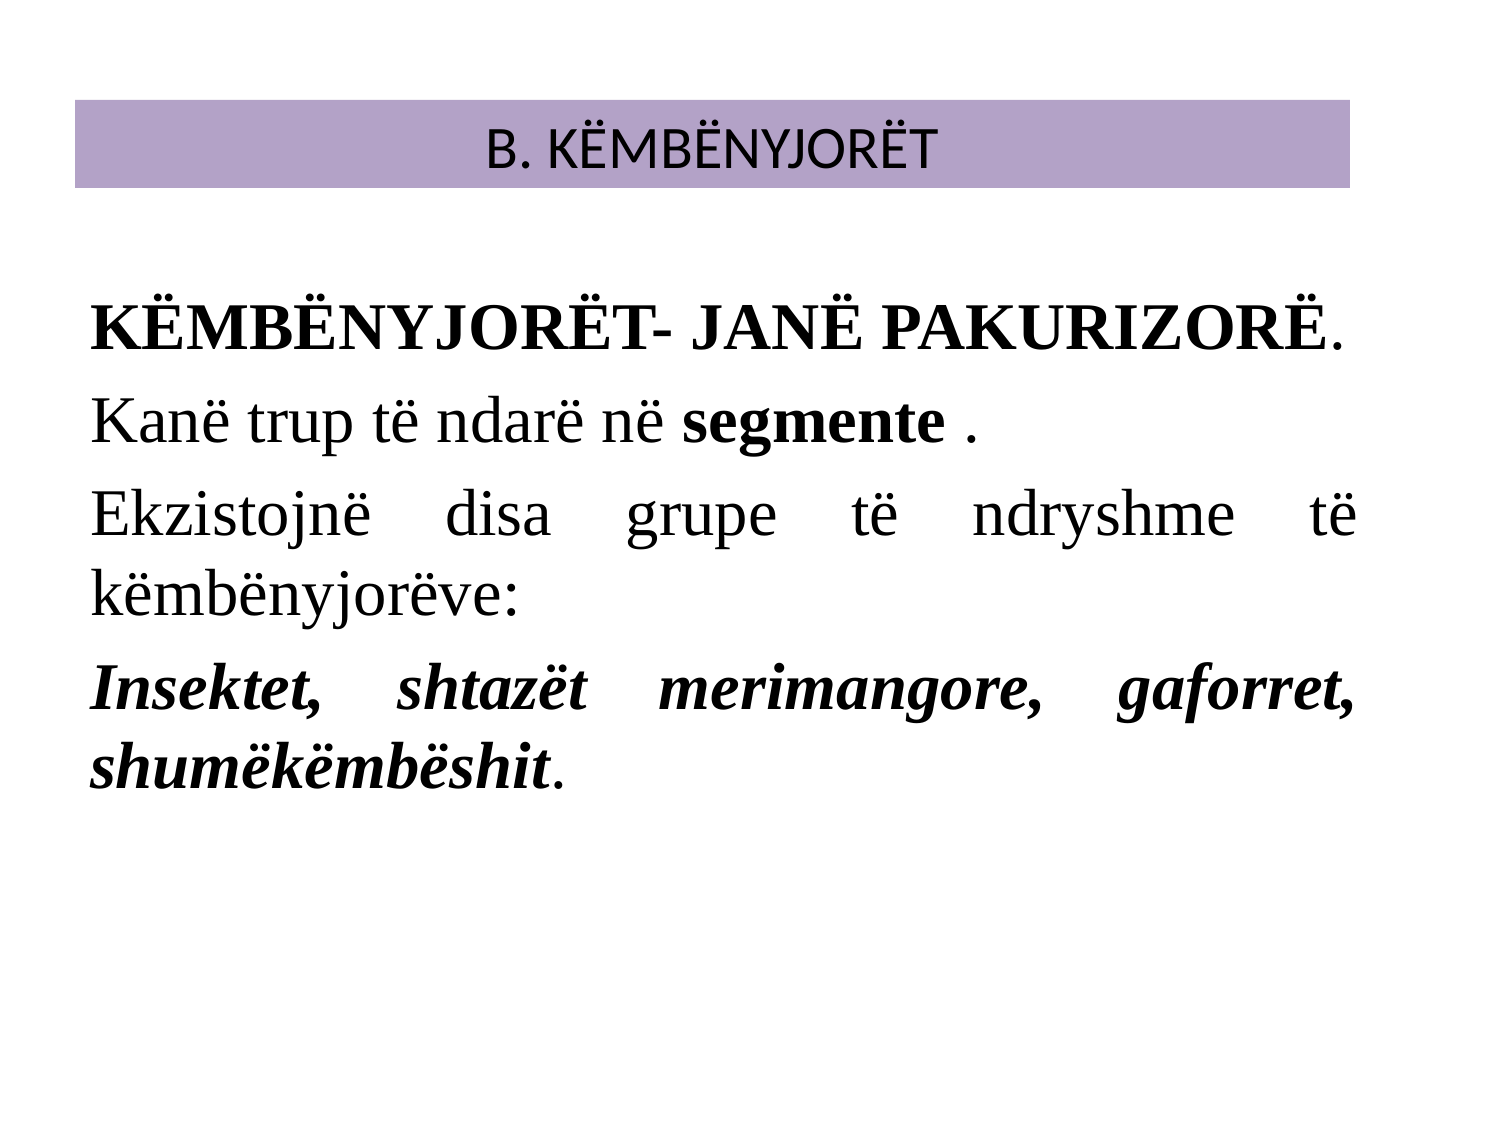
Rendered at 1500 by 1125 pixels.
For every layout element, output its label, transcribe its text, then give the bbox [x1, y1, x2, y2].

subtitle KËMBËNYJORËT- JANË PAKURIZORË. Kanë trup të ndarë në segmente . Ekzistojnë disa grupe të ndryshme të këmbënyjorëve: Insektet, shtazët merimangore, gaforret, shumëkëmbëshit. [75, 275, 1375, 925]
title B. KËMBËNYJORËT [75, 99, 1350, 188]
